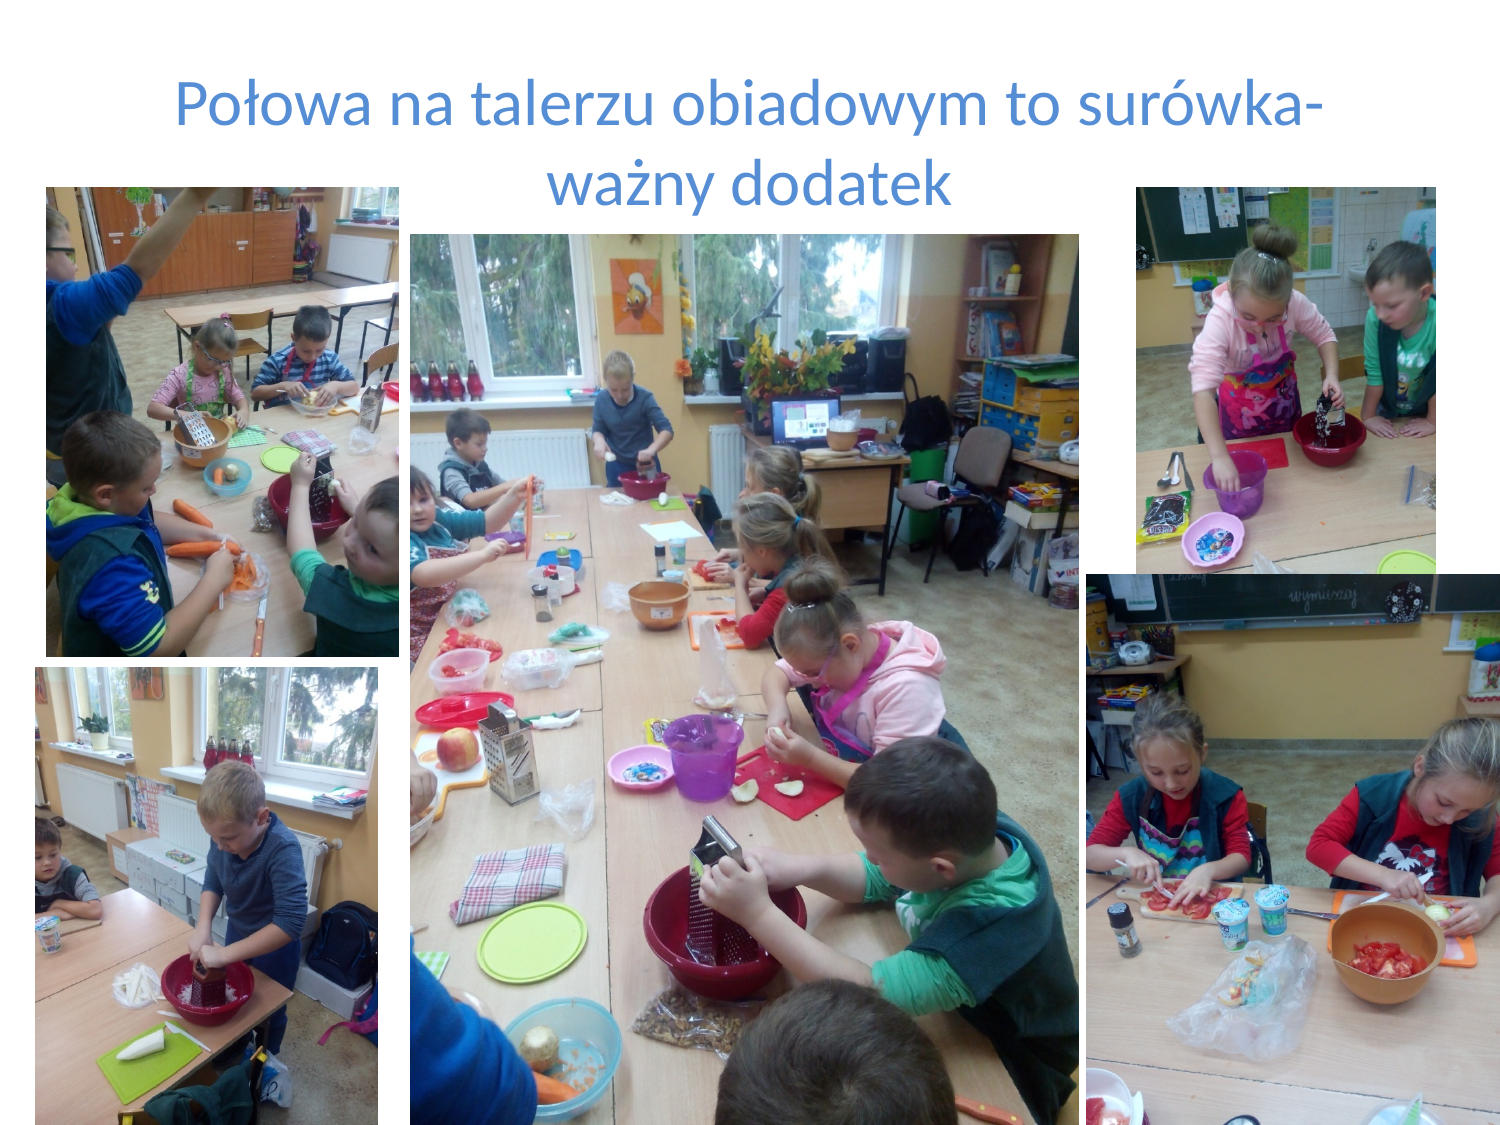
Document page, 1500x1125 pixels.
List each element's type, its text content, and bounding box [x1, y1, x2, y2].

picture [1086, 187, 1500, 1125]
picture [34, 667, 379, 1125]
picture [409, 234, 1079, 1125]
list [46, 187, 399, 657]
title Połowa na talerzu obiadowym to surówka- ważny dodatek [75, 45, 1425, 233]
